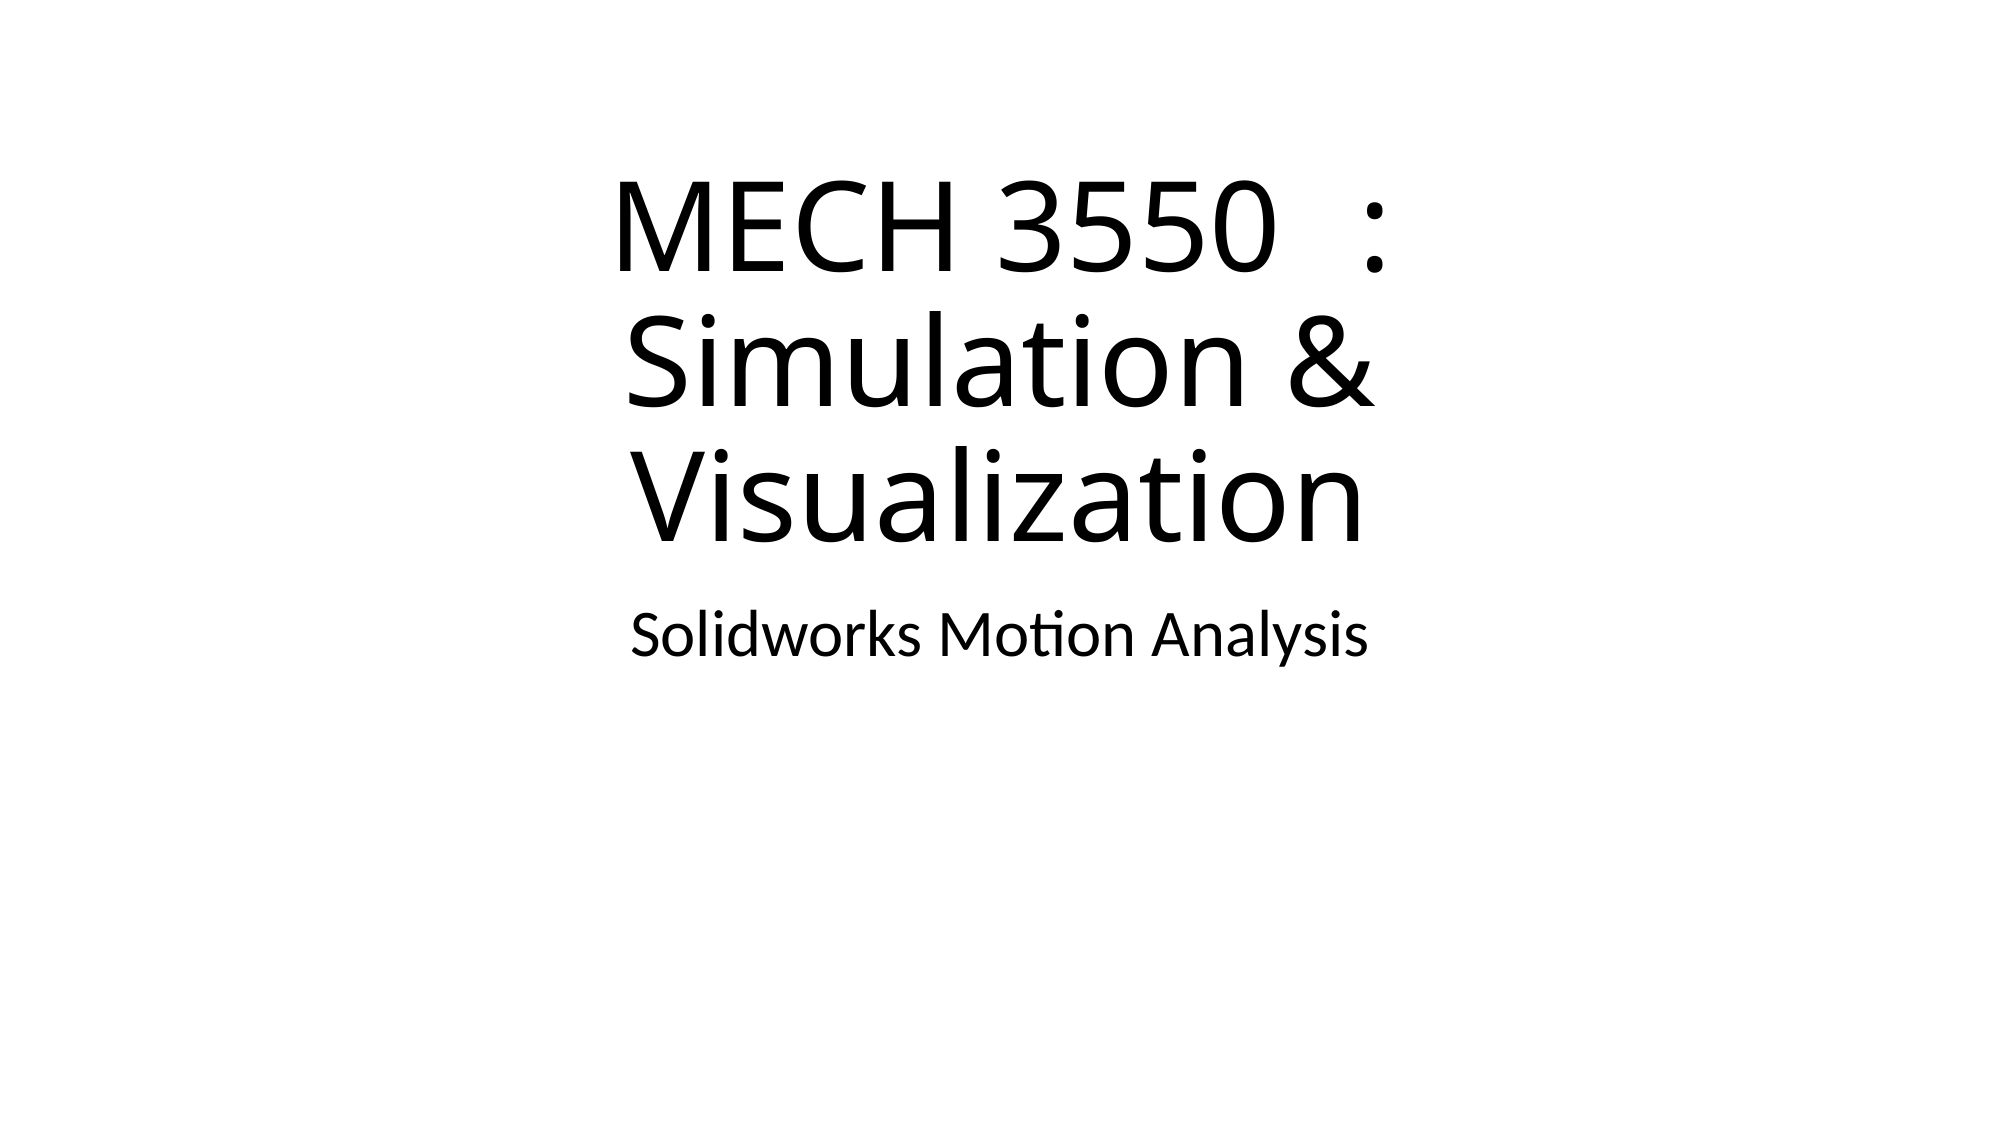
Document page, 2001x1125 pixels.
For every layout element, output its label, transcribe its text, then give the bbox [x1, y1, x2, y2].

subtitle Solidworks Motion Analysis [249, 590, 1750, 863]
title MECH 3550 : Simulation & Visualization [249, 184, 1750, 576]
